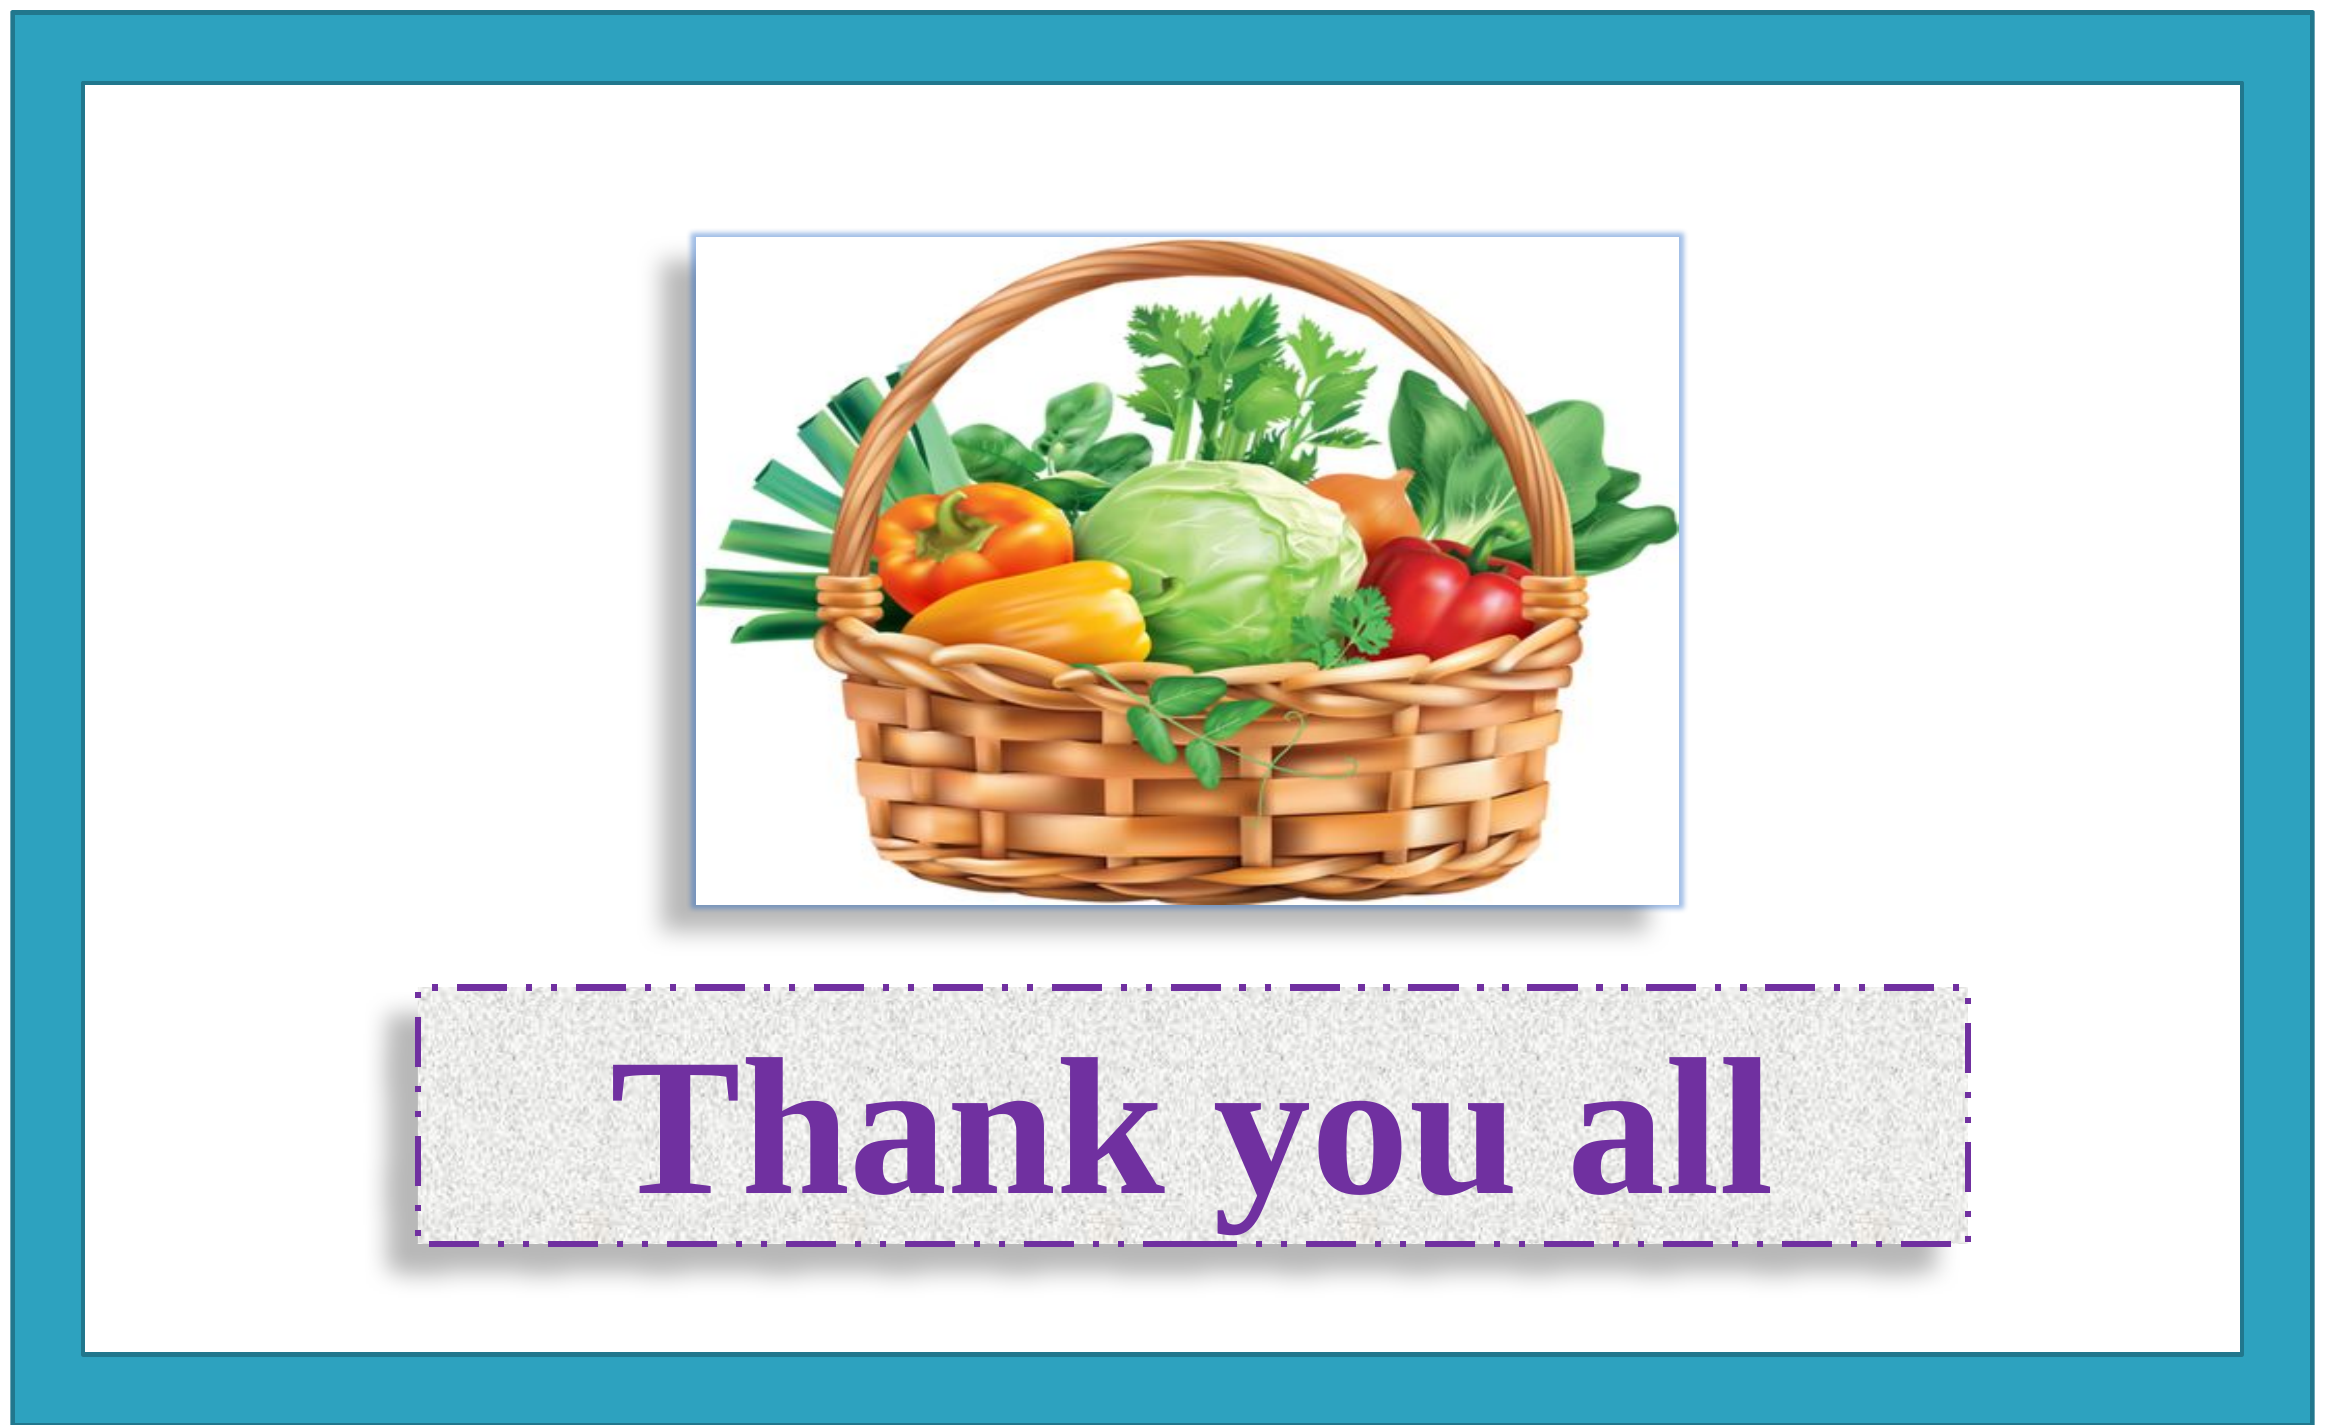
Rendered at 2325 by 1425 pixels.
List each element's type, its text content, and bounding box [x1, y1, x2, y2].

text_box Thank you all [417, 987, 1969, 1245]
picture [695, 237, 1680, 906]
